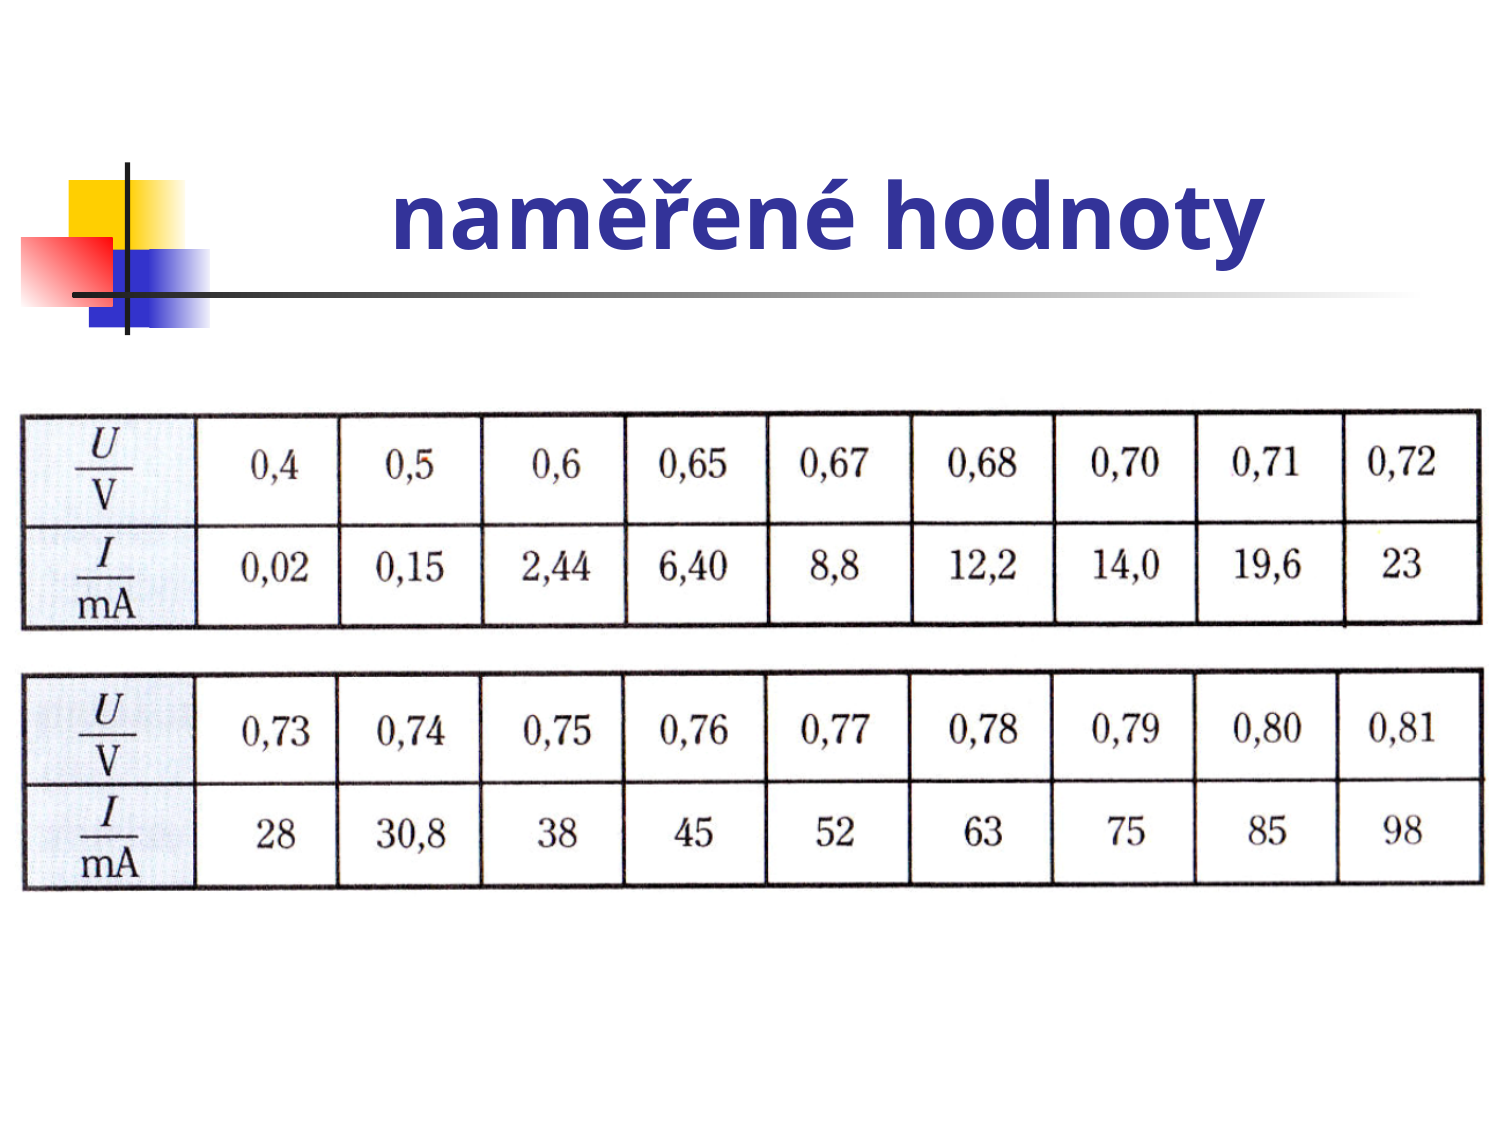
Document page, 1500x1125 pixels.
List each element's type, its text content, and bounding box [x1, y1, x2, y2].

title naměřené hodnoty [1018, 34, 1468, 276]
title naměřené hodnoty [188, 34, 481, 276]
picture [0, 0, 1500, 1125]
